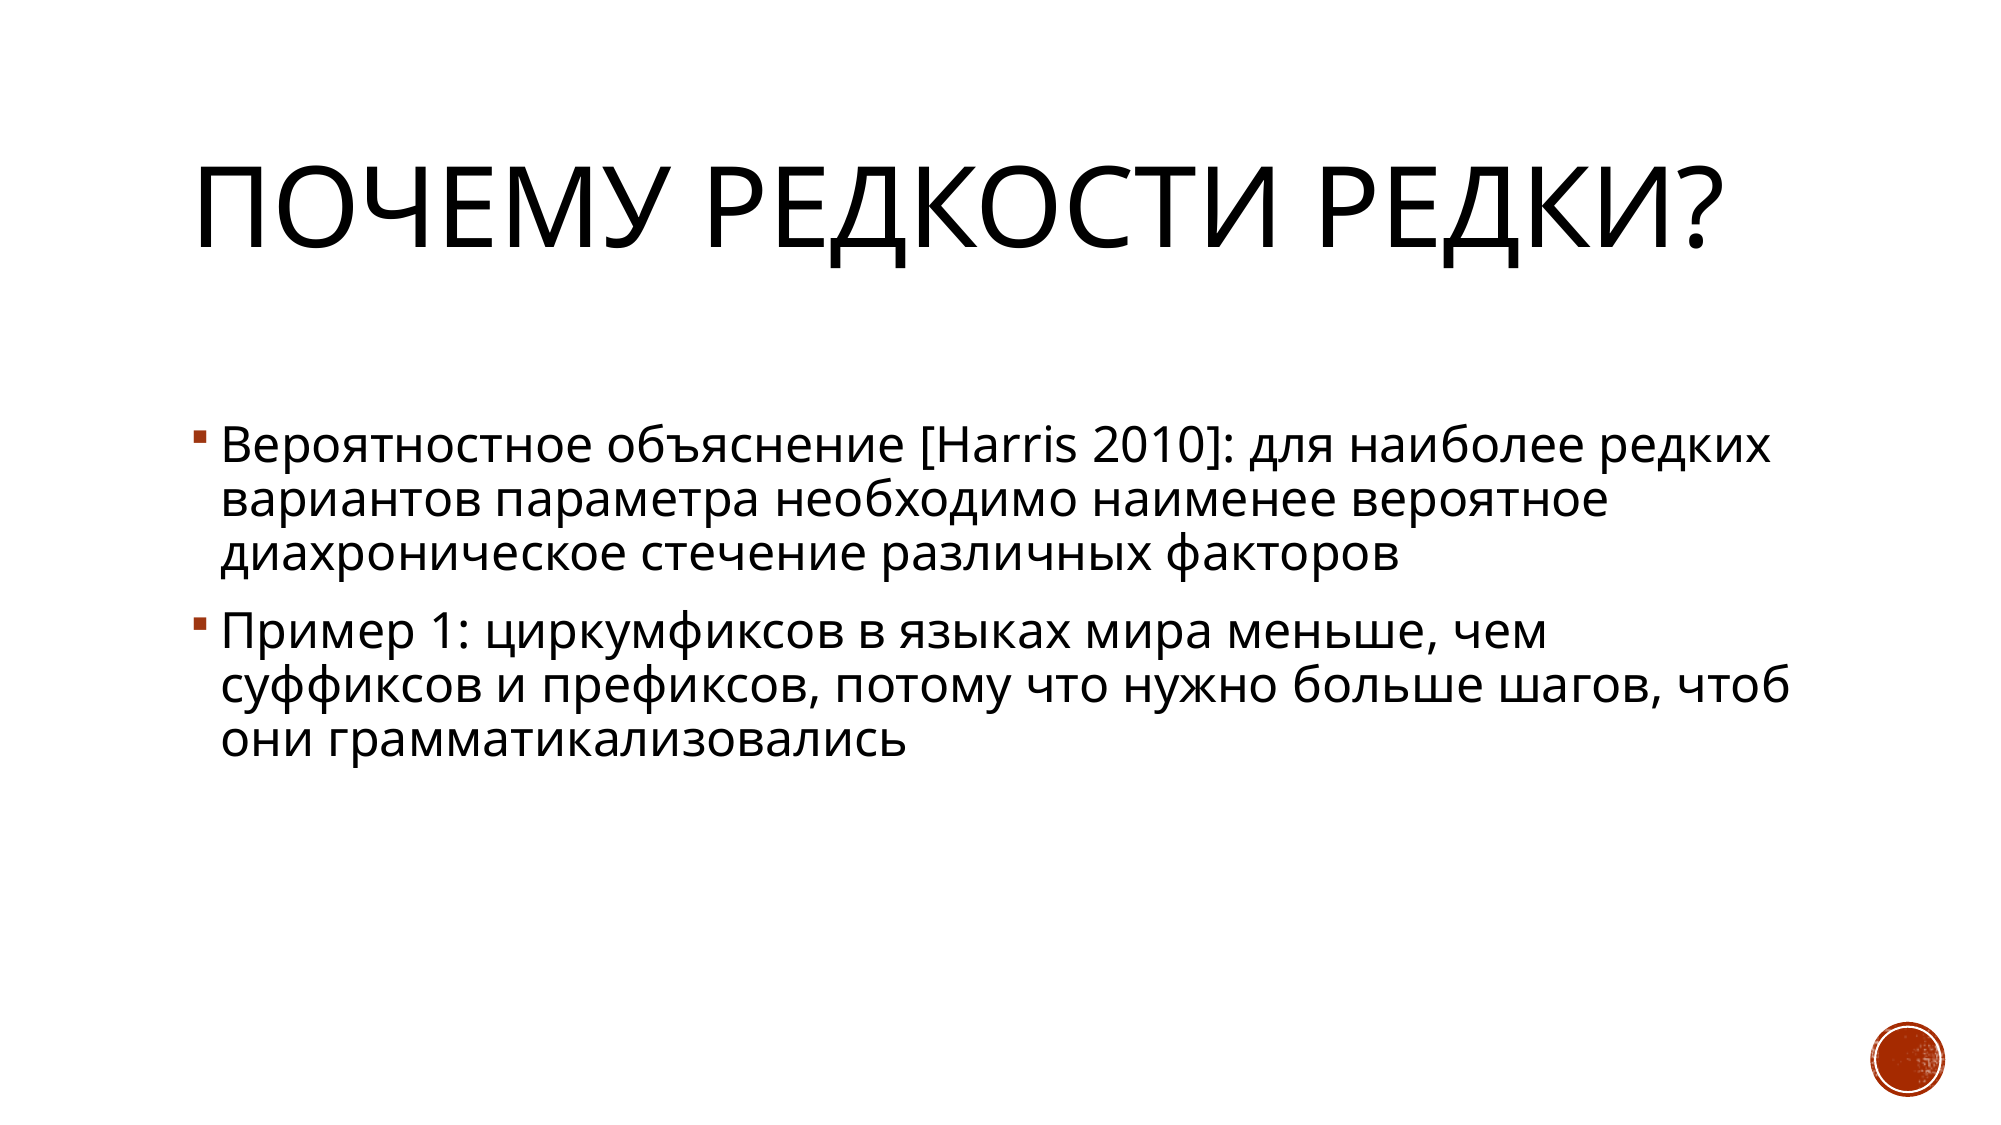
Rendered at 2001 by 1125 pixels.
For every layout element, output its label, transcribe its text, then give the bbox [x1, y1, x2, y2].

list Вероятностное объяснение [Harris 2010]: для наиболее редких вариантов параметра необходимо наименее вероятное диахроническое стечение различных факторов Пример 1: циркумфиксов в языках мира меньше, чем суффиксов и префиксов, потому что нужно больше шагов, чтоб они грамматикализовались [175, 411, 1826, 1076]
title Почему редкости редки? [175, 79, 1826, 344]
